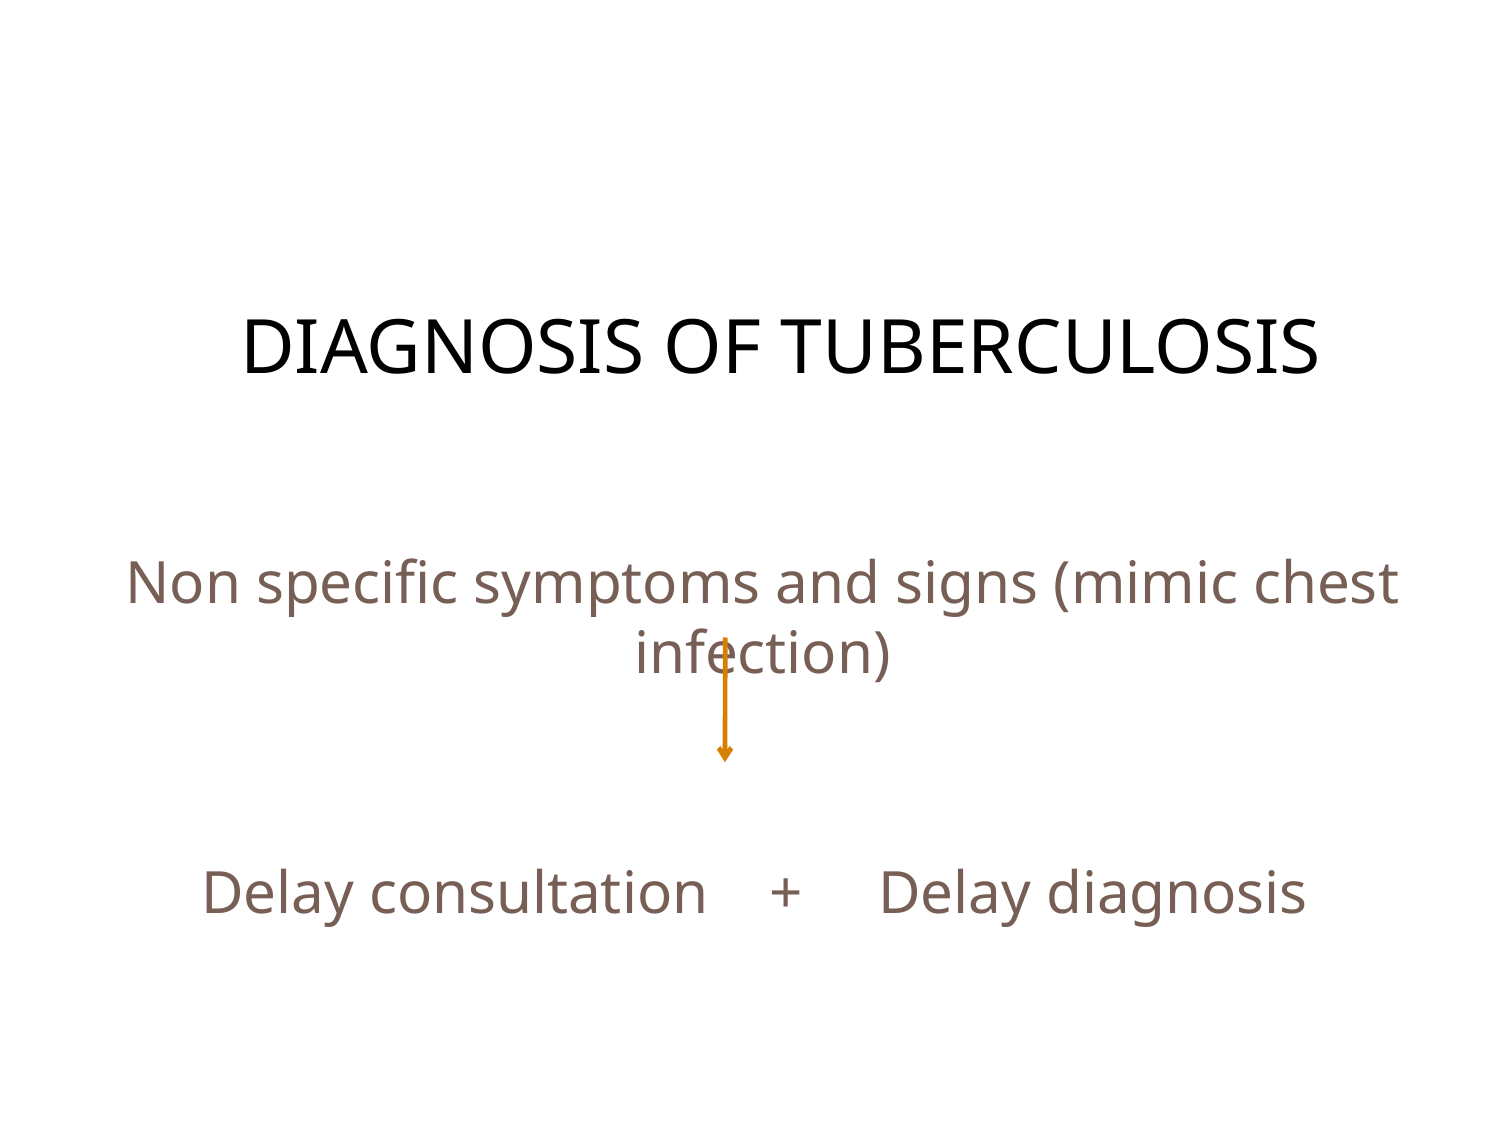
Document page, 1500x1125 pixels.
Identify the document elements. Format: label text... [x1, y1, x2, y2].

list Non specific symptoms and signs (mimic chest infection) Delay consultation + Delay diagnosis [75, 537, 1450, 938]
title DIAGNOSIS OF TUBERCULOSIS [225, 262, 1475, 425]
